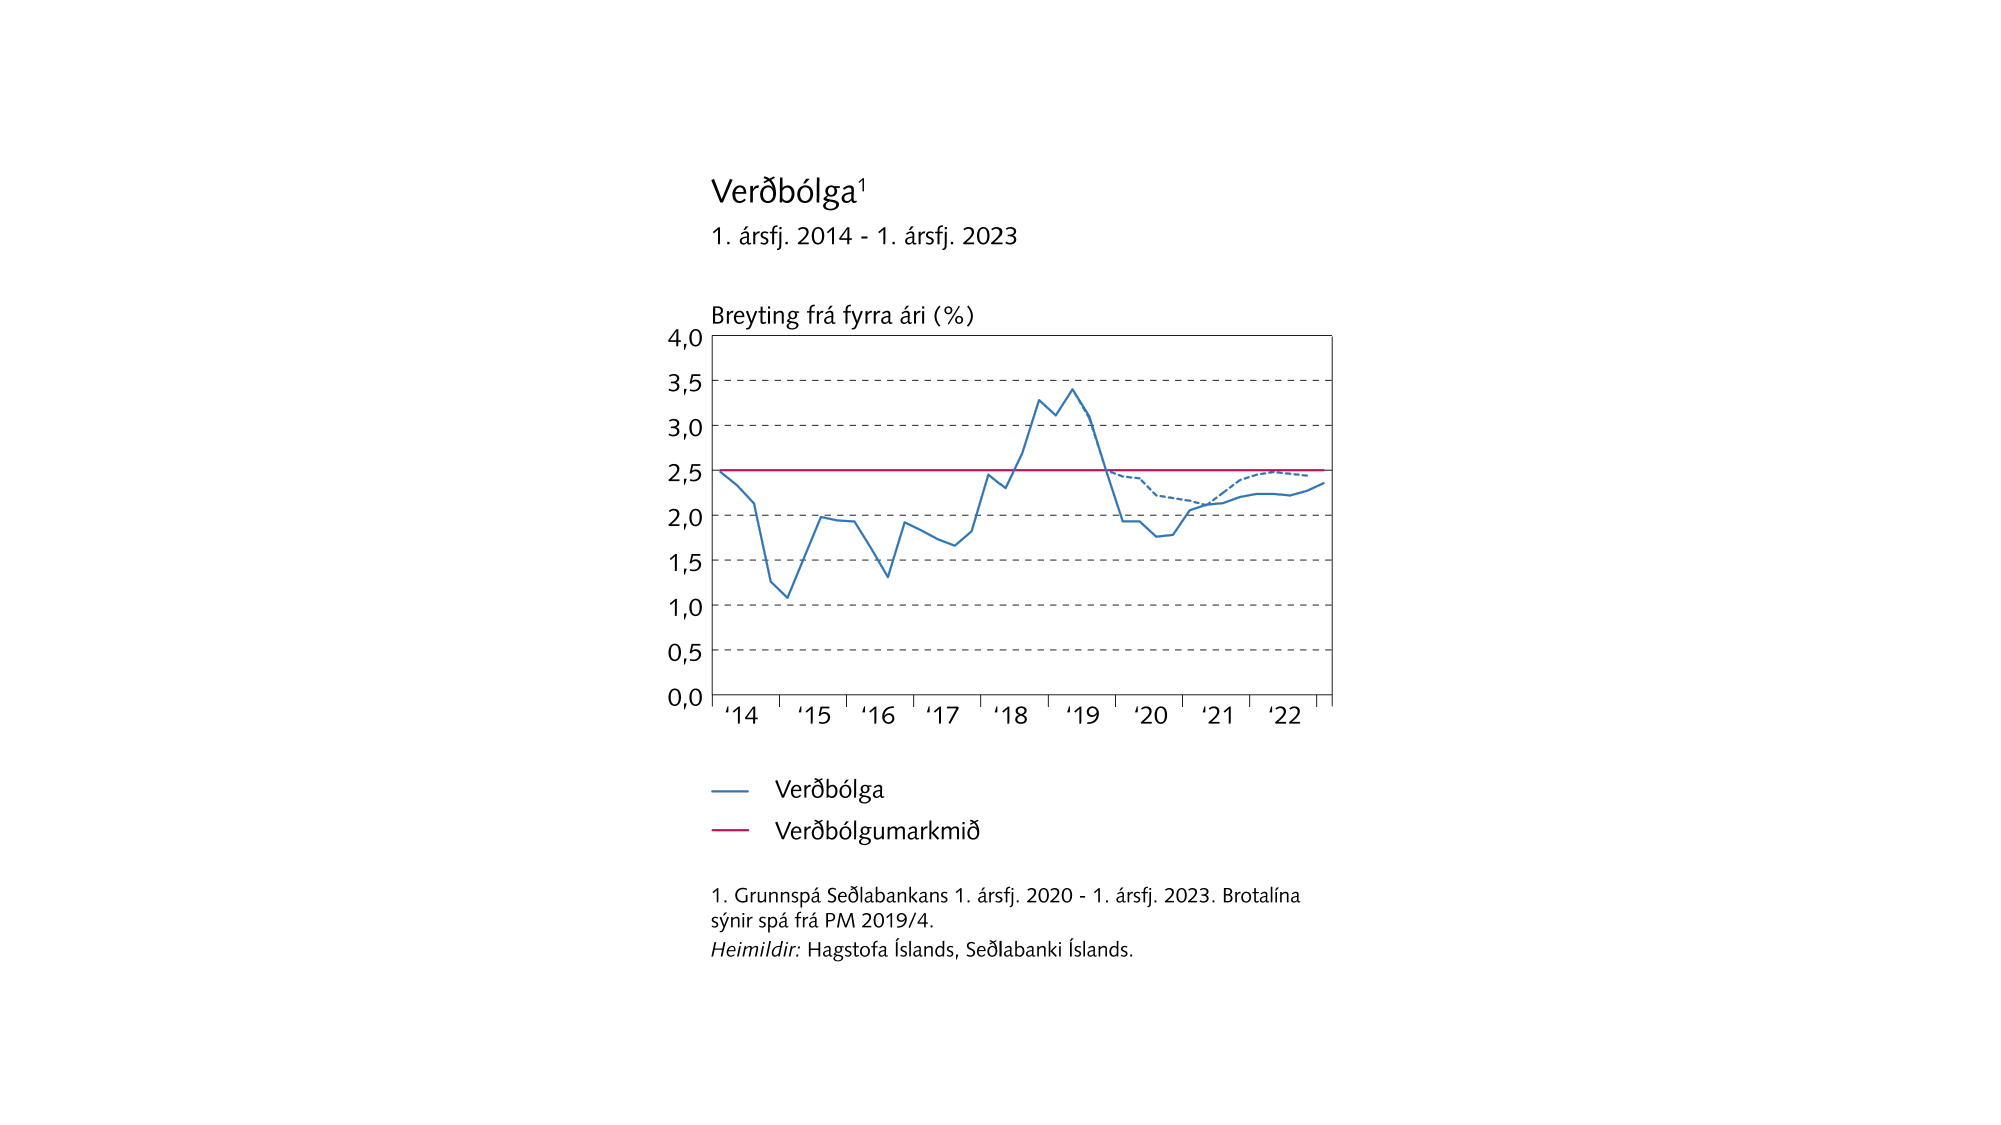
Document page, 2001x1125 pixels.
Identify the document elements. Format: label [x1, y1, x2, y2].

picture [667, 163, 1333, 962]
